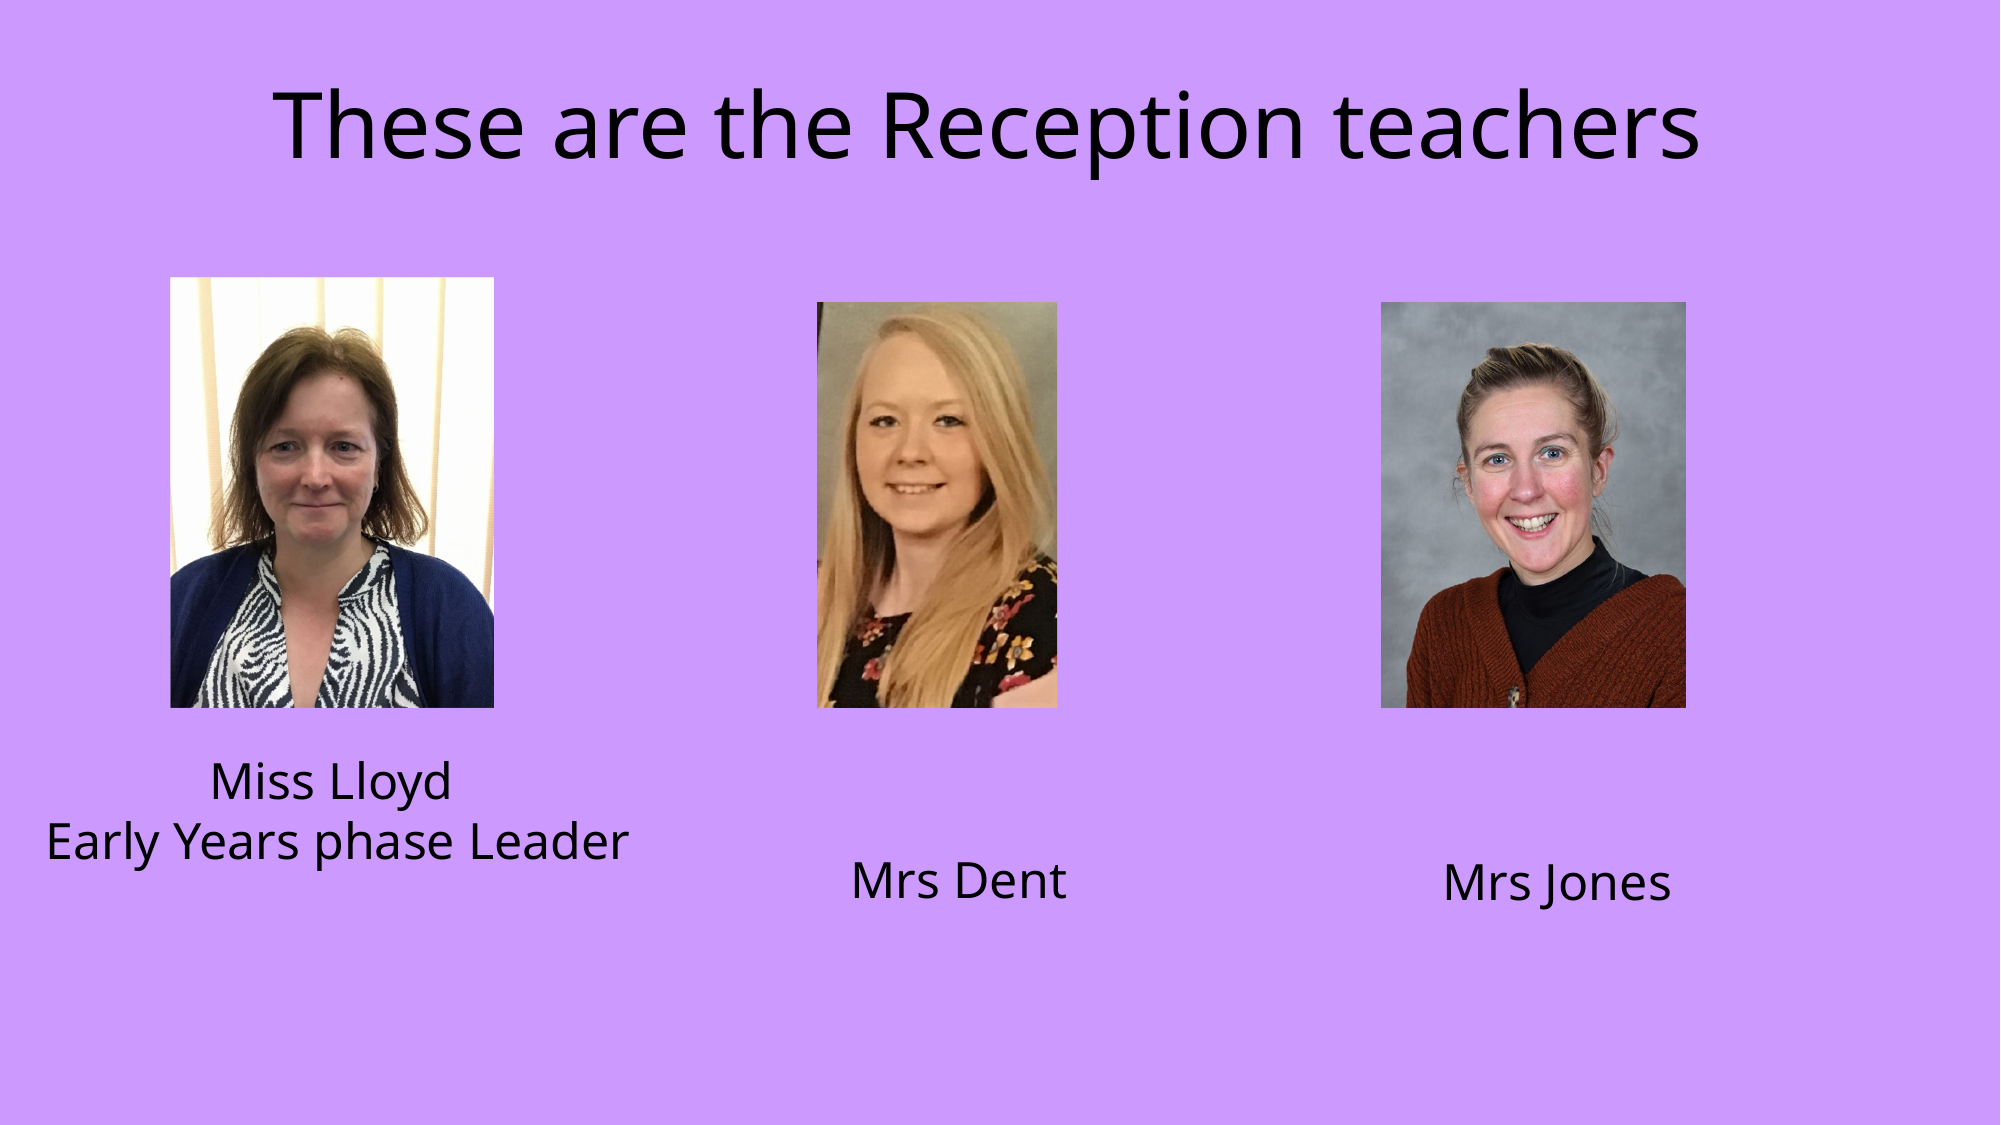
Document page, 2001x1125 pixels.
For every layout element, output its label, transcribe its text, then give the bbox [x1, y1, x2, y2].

text_box Miss Lloyd Early Years phase Leader [0, 742, 672, 878]
picture [116, 278, 547, 707]
title These are the Reception teachers [137, 59, 1863, 278]
text_box Mrs Jones [1427, 842, 1777, 918]
picture [734, 302, 1140, 708]
text_box Mrs Dent [835, 840, 1185, 916]
picture [1381, 302, 1686, 708]
